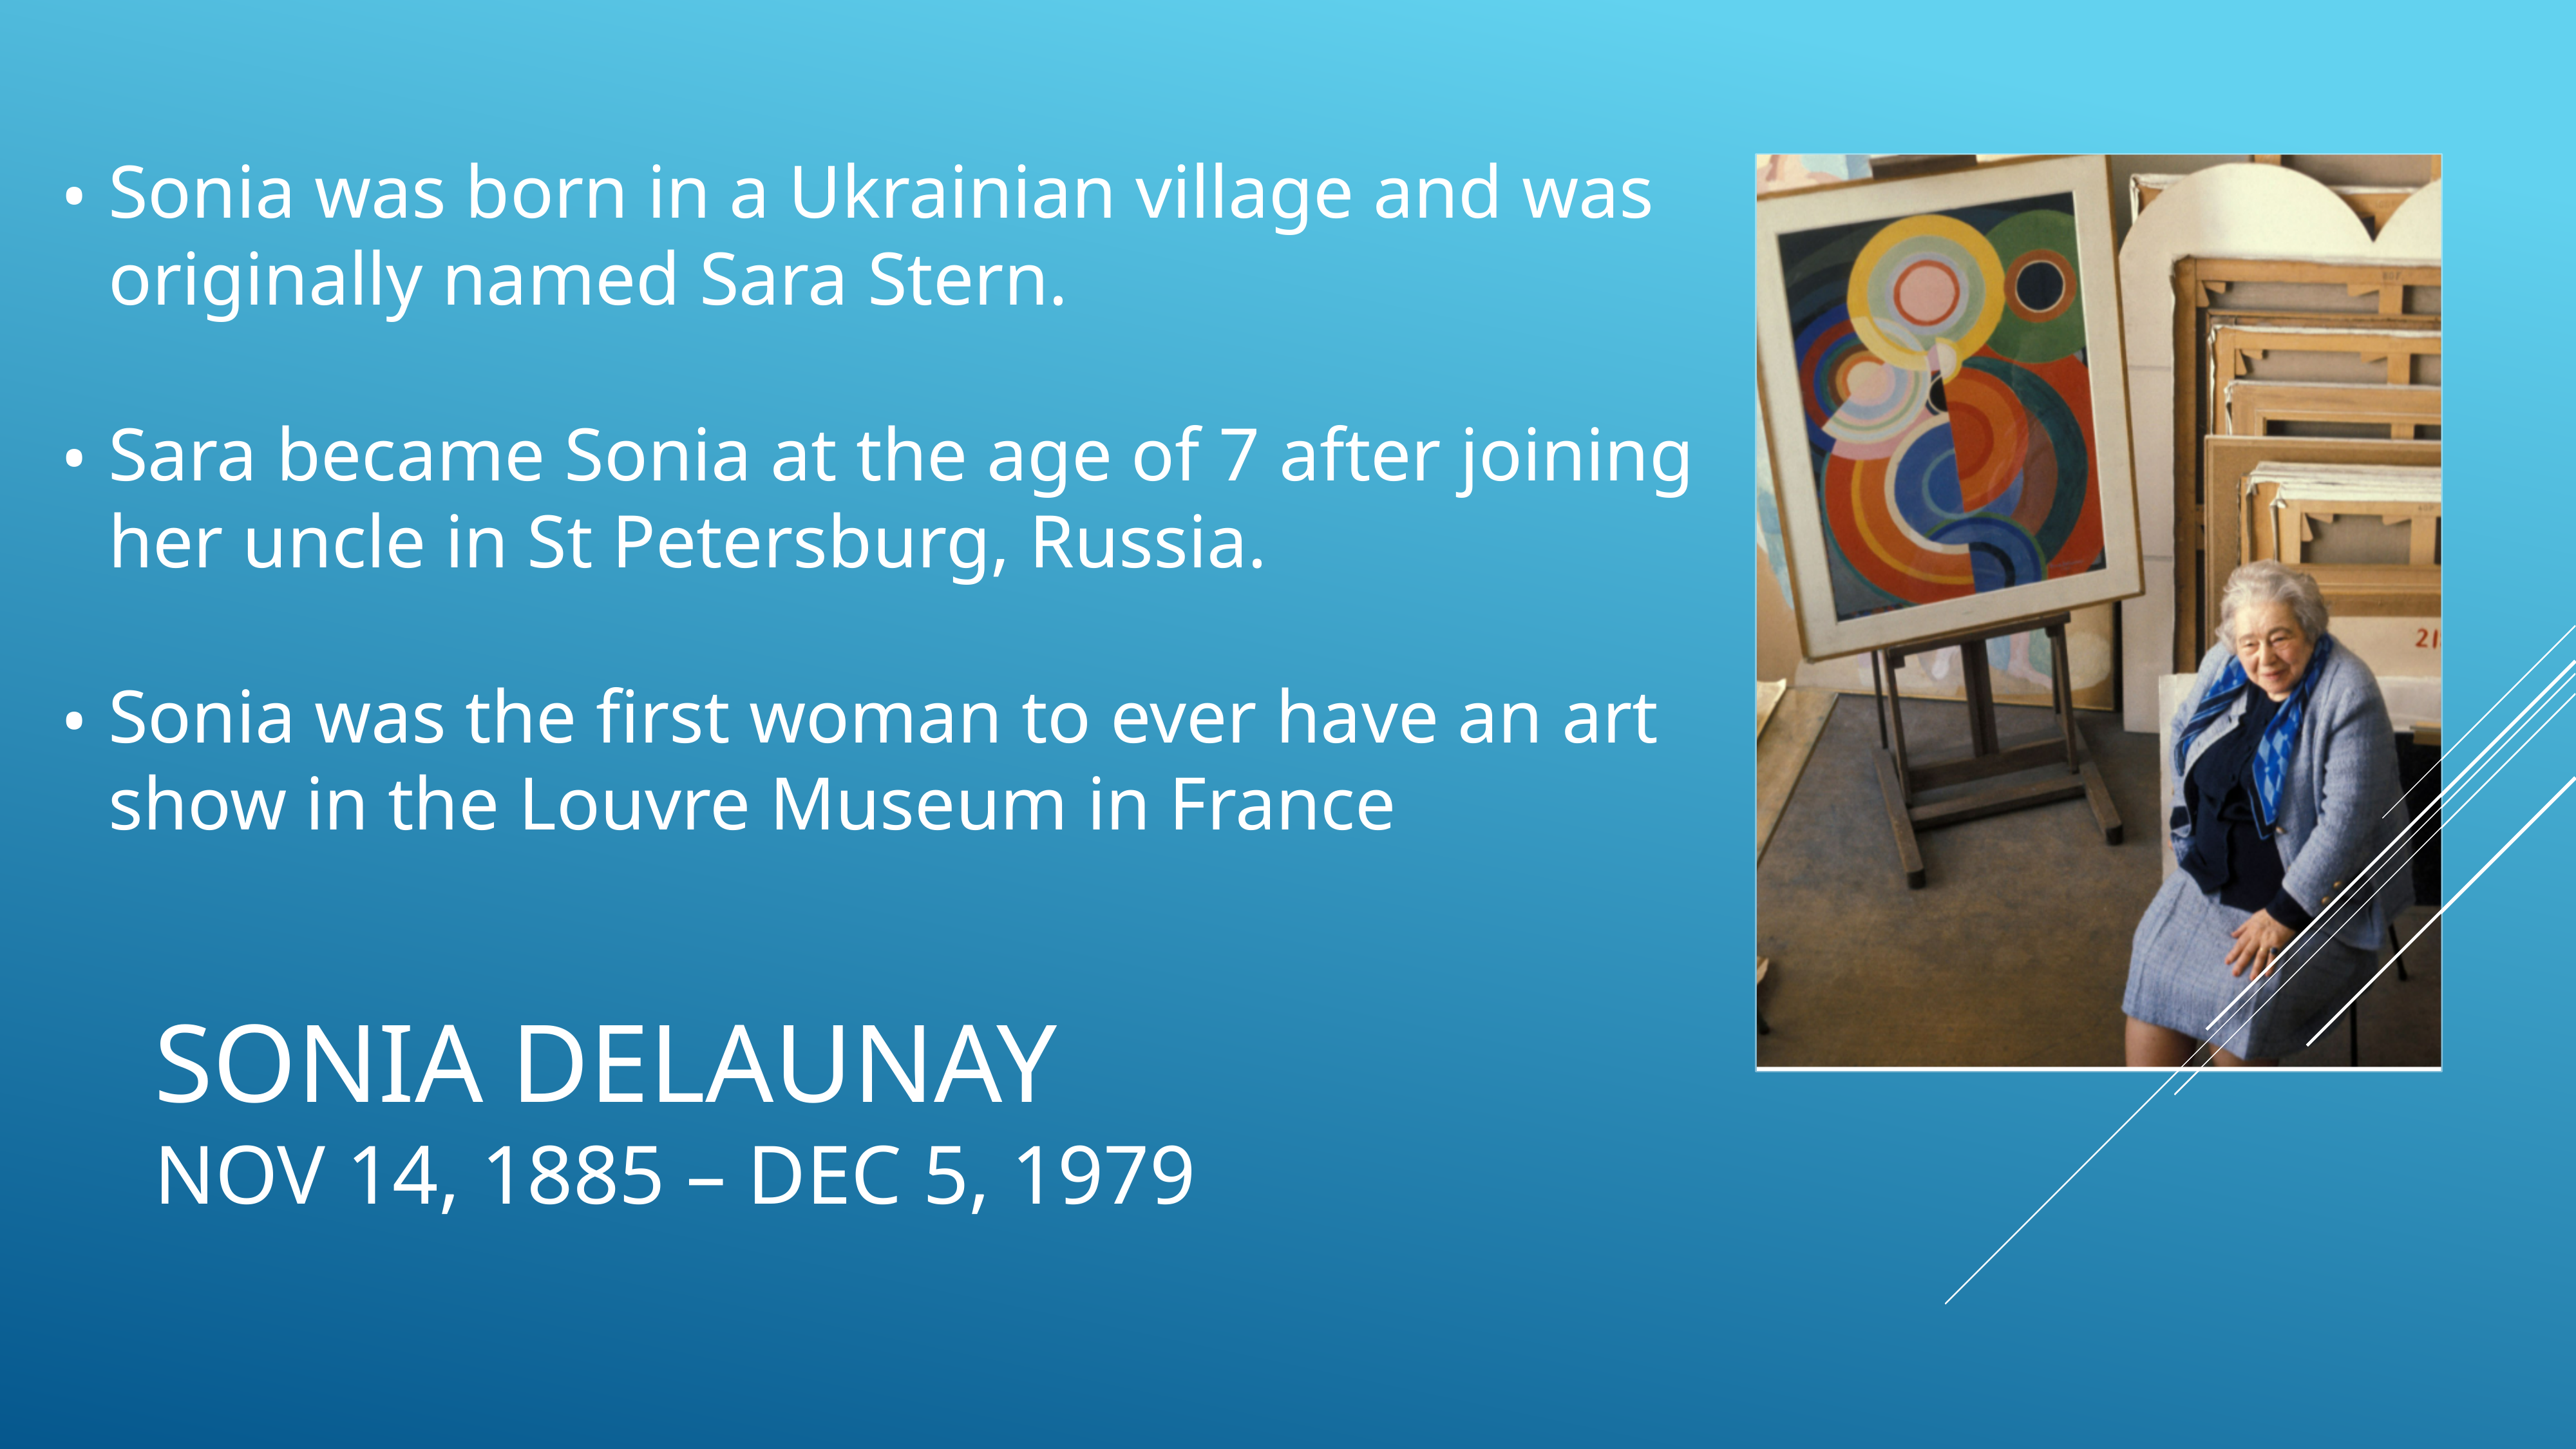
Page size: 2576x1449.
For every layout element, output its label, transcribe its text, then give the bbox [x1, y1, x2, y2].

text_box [1945, 625, 2576, 1303]
picture [1756, 155, 2441, 1071]
title SONIA DELAUNAY NOV 14, 1885 – DEC 5, 1979 [144, 972, 1698, 1267]
list Sonia was born in a Ukrainian village and was originally named Sara Stern. Sara became Sonia at the age of 7 after joining her uncle in St Petersburg, Russia. Sonia was the first woman to ever have an art show in the Louvre Museum in France [51, 19, 1736, 972]
